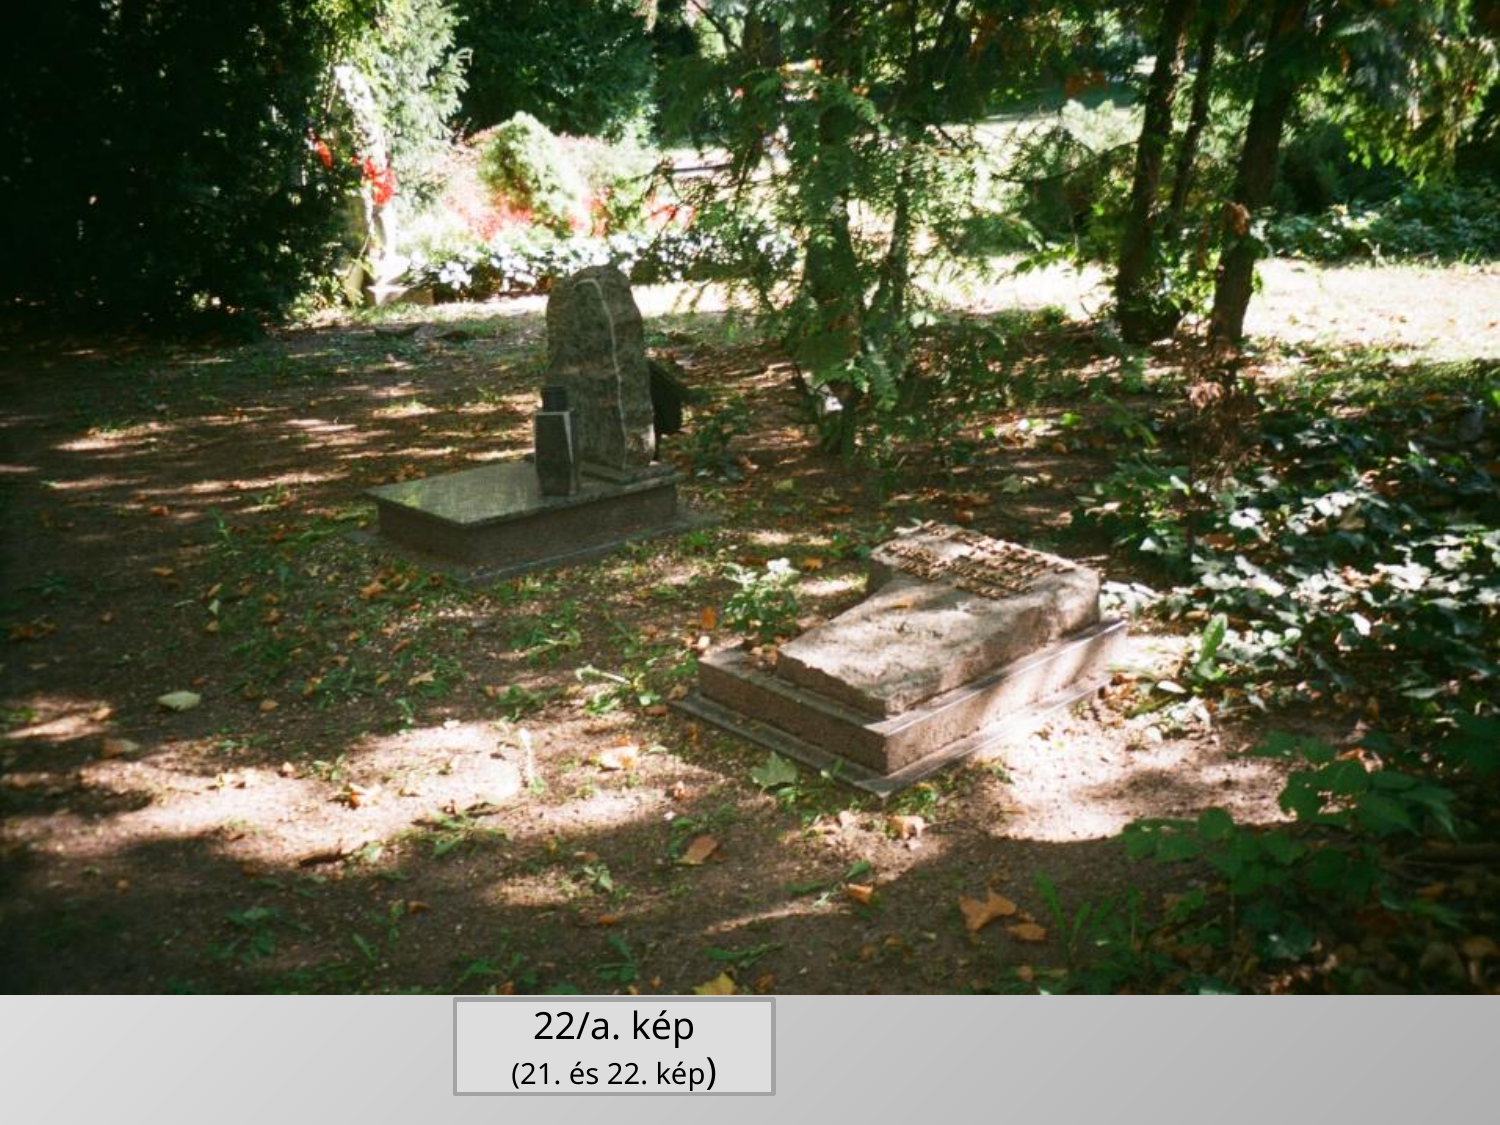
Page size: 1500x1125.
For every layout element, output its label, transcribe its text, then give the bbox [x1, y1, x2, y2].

text_box 22/a. kép (21. és 22. kép) [453, 1038, 776, 1096]
picture [0, 0, 1500, 995]
